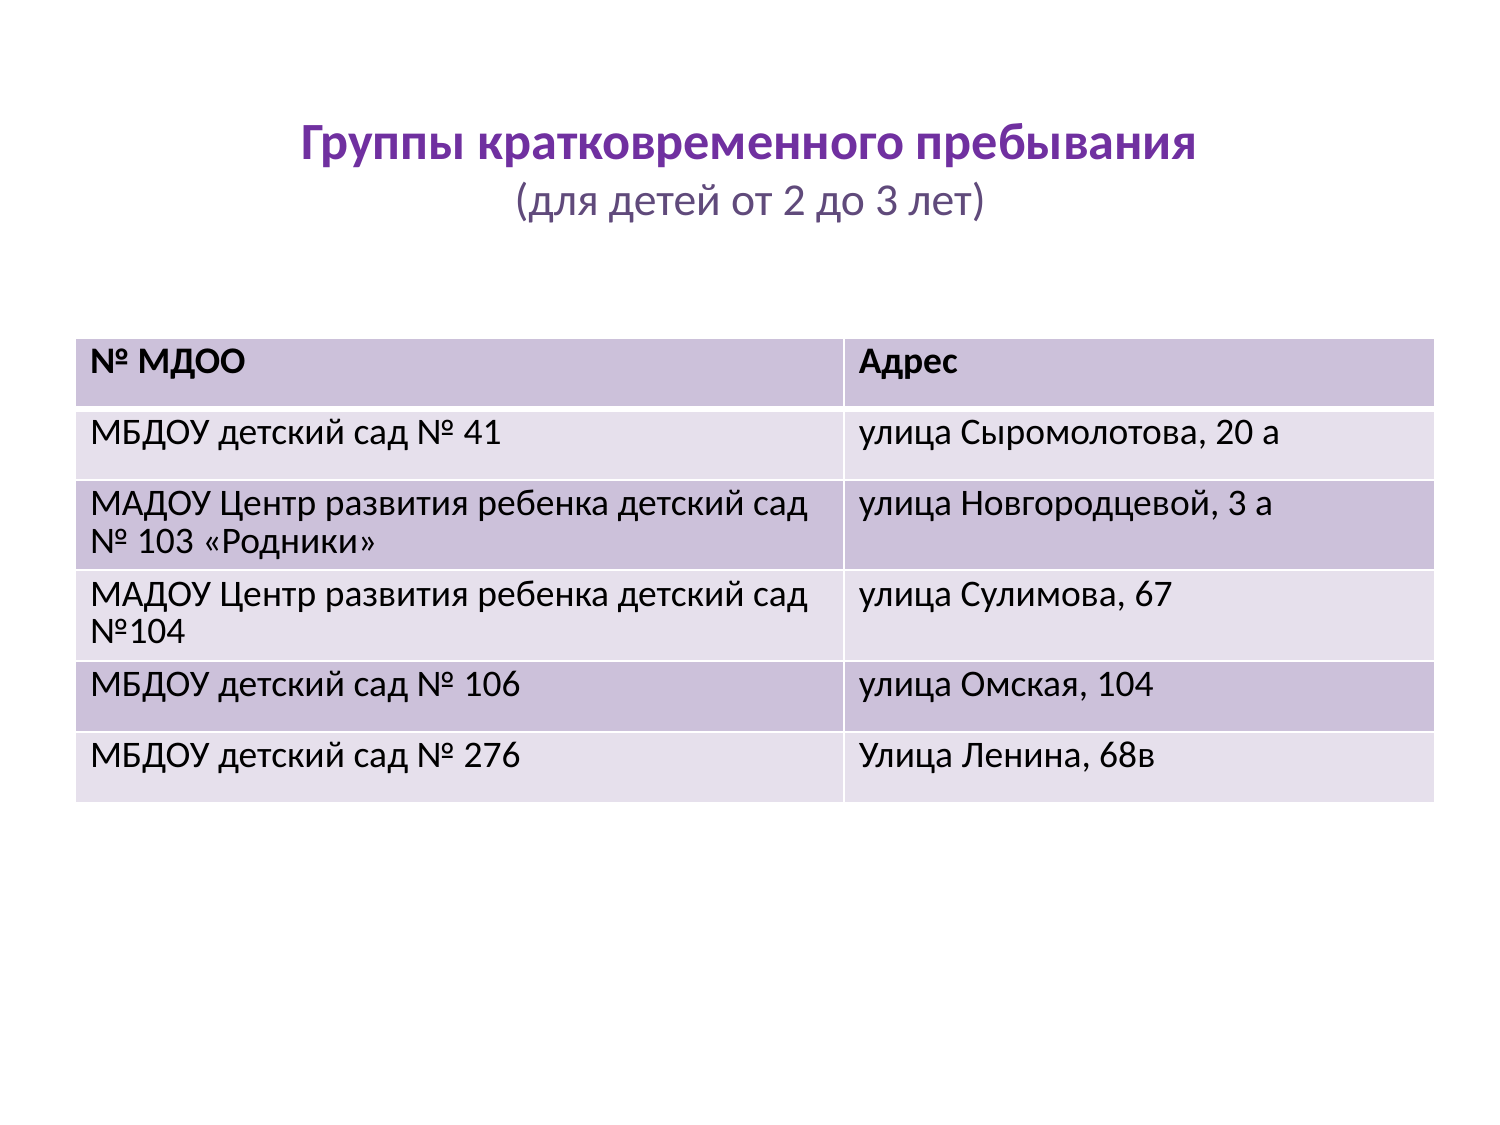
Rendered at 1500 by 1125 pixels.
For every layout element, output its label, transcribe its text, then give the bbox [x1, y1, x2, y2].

table_cell улица Сыромолотова, 20 а [845, 412, 1434, 479]
table_cell МАДОУ Центр развития ребенка детский сад № 103 «Родники» [76, 481, 843, 569]
table_header Адрес [845, 339, 1434, 406]
table_cell Улица Ленина, 68в [845, 733, 1434, 802]
table_cell улица Омская, 104 [845, 662, 1434, 731]
title Группы кратковременного пребывания (для детей от 2 до 3 лет) [75, 45, 1425, 233]
table_cell МБДОУ детский сад № 41 [76, 412, 843, 479]
table_header № МДОО [76, 339, 843, 406]
table_cell улица Новгородцевой, 3 а [845, 481, 1434, 569]
table_cell улица Сулимова, 67 [845, 571, 1434, 660]
table_cell МАДОУ Центр развития ребенка детский сад №104 [76, 571, 843, 660]
table_cell МБДОУ детский сад № 106 [76, 662, 843, 731]
table_cell МБДОУ детский сад № 276 [76, 733, 843, 802]
